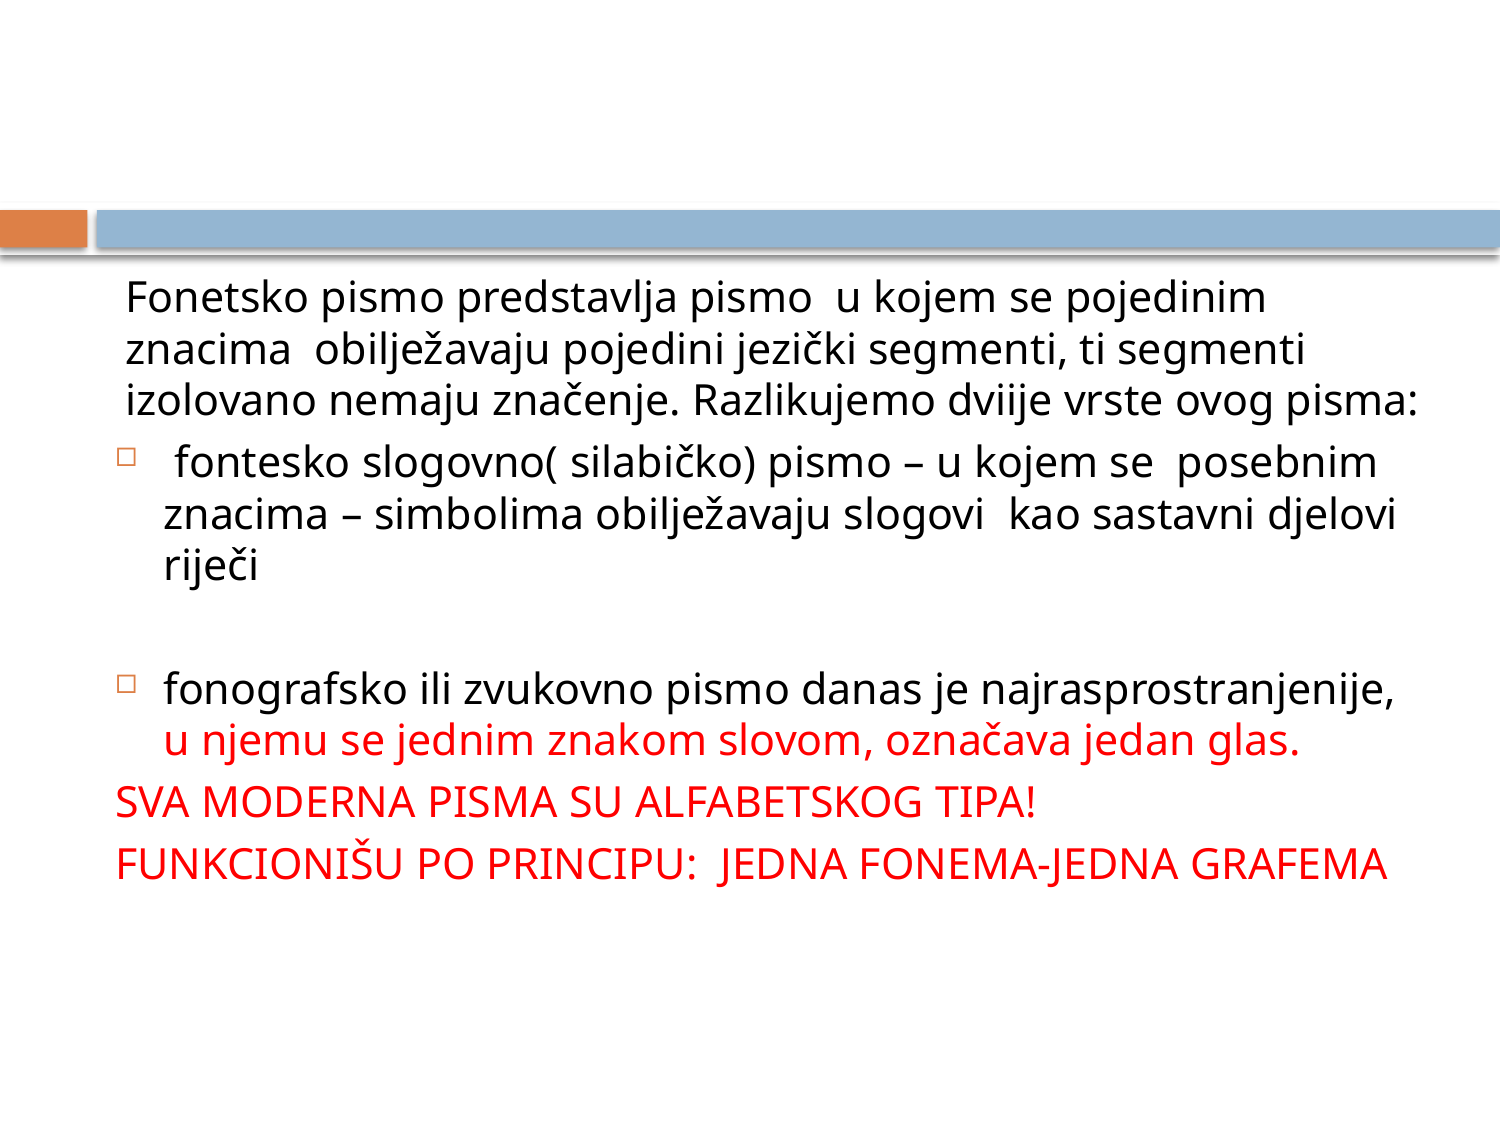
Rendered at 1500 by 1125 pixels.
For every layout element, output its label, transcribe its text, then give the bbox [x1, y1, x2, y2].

list Fonetsko pismo predstavlja pismo u kojem se pojedinim znacima obilježavaju pojedini jezički segmenti, ti segmenti izolovano nemaju značenje. Razlikujemo dviije vrste ovog pisma: fontesko slogovno( silabičko) pismo – u kojem se posebnim znacima – simbolima obilježavaju slogovi kao sastavni djelovi riječi fonografsko ili zvukovno pismo danas je najrasprostranjenije, u njemu se jednim znakom slovom, označava jedan glas. SVA MODERNA PISMA SU ALFABETSKOG TIPA! FUNKCIONIŠU PO PRINCIPU: JEDNA FONEMA-JEDNA GRAFEMA [100, 262, 1438, 1000]
